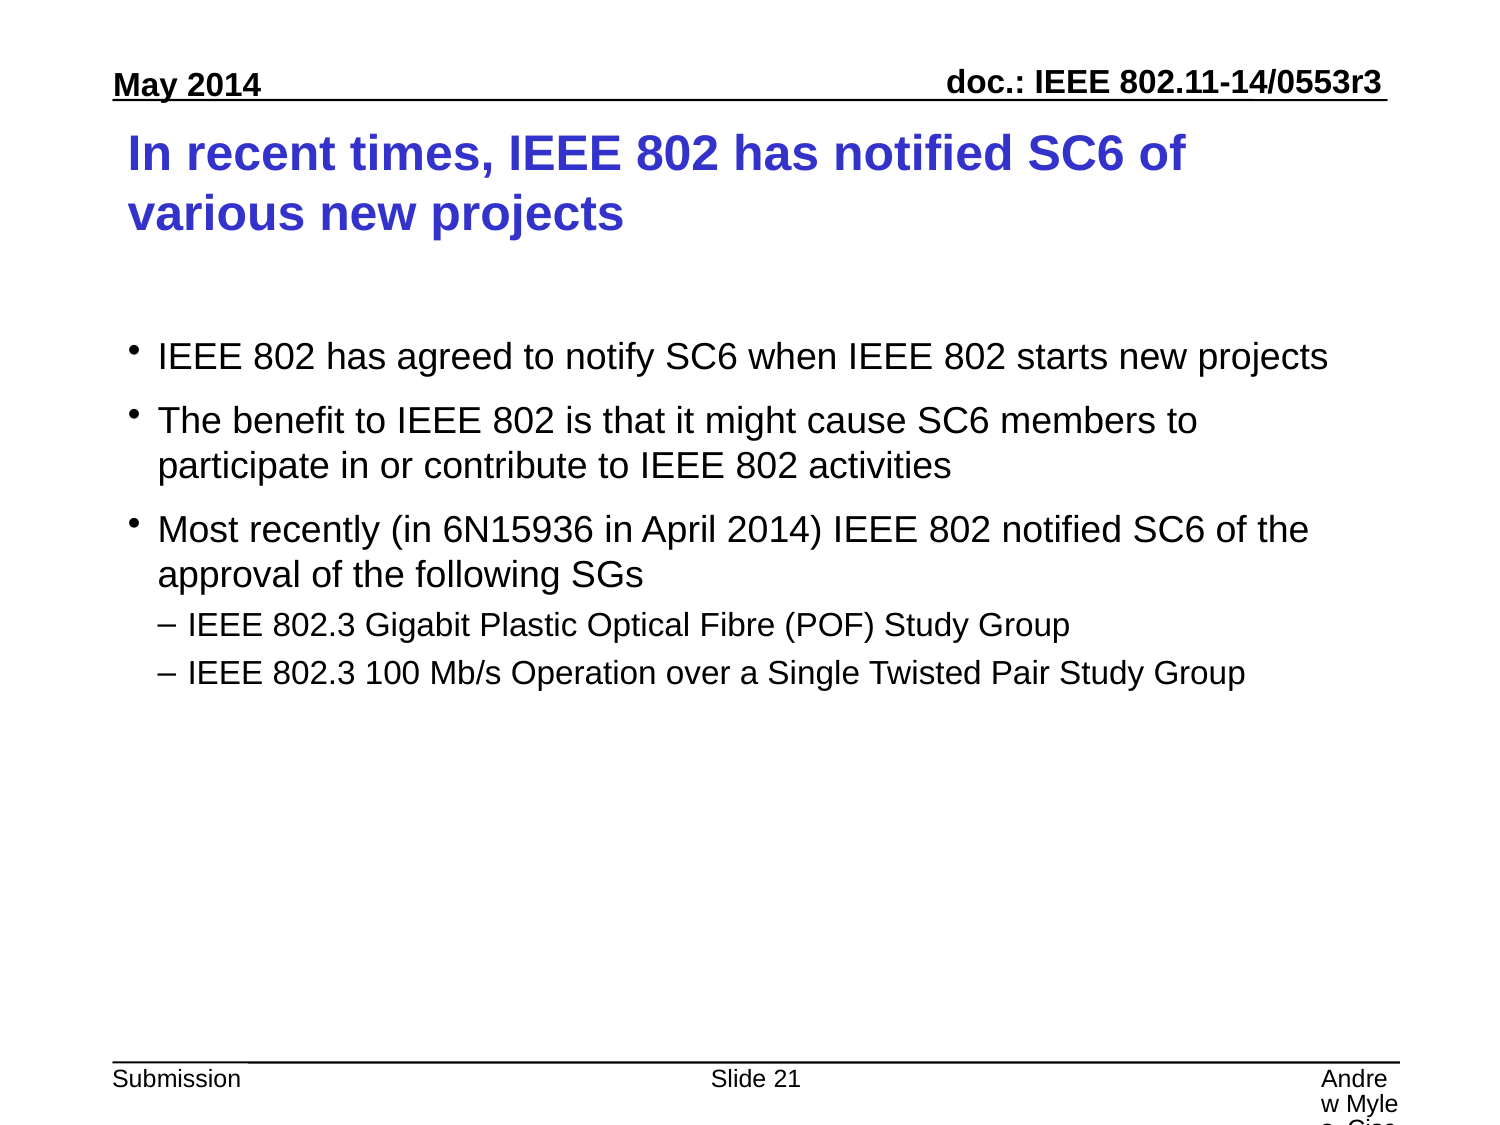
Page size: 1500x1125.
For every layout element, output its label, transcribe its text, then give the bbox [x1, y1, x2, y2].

footer Andrew Myles, Cisco [1320, 1061, 1402, 1093]
list IEEE 802 has agreed to notify SC6 when IEEE 802 starts new projects The benefit to IEEE 802 is that it might cause SC6 members to participate in or contribute to IEEE 802 activities Most recently (in 6N15936 in April 2014) IEEE 802 notified SC6 of the approval of the following SGs IEEE 802.3 Gigabit Plastic Optical Fibre (POF) Study Group IEEE 802.3 100 Mb/s Operation over a Single Twisted Pair Study Group [112, 324, 1388, 1000]
slide_number Slide 21 [709, 1061, 803, 1093]
title In recent times, IEEE 802 has notified SC6 of various new projects [112, 112, 1388, 288]
